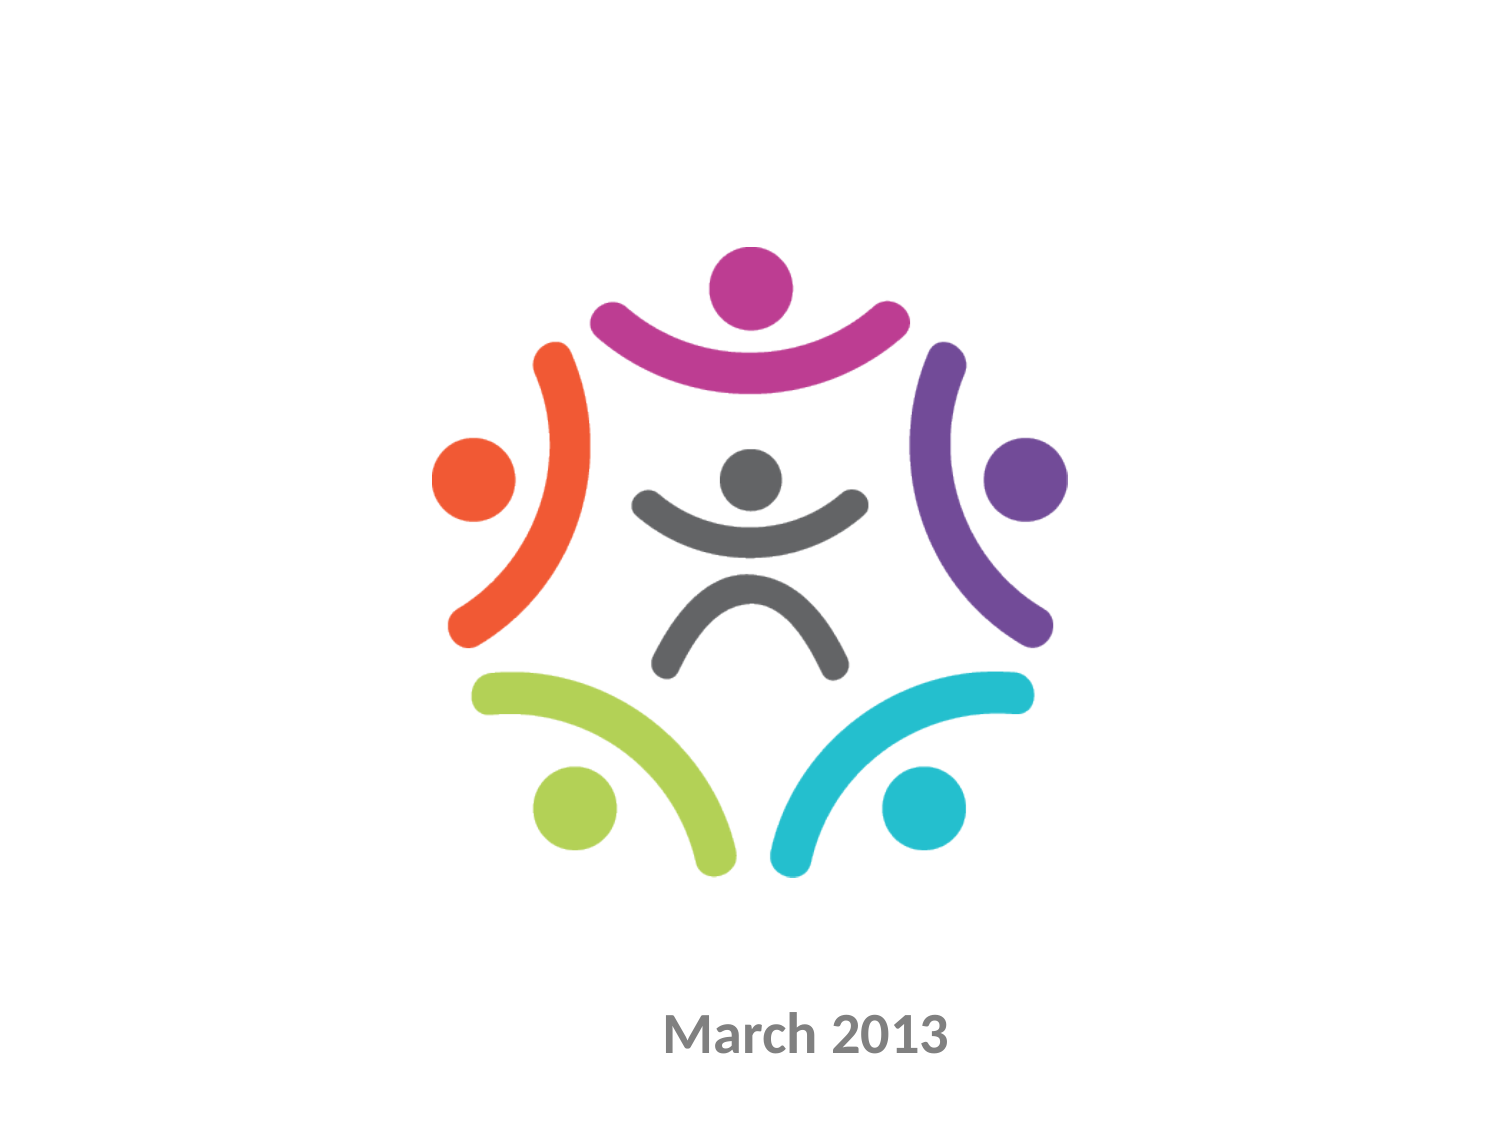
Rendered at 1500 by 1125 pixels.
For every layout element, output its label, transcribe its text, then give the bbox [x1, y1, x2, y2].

picture [431, 247, 1069, 878]
text_box March 2013 [249, 987, 1363, 1073]
